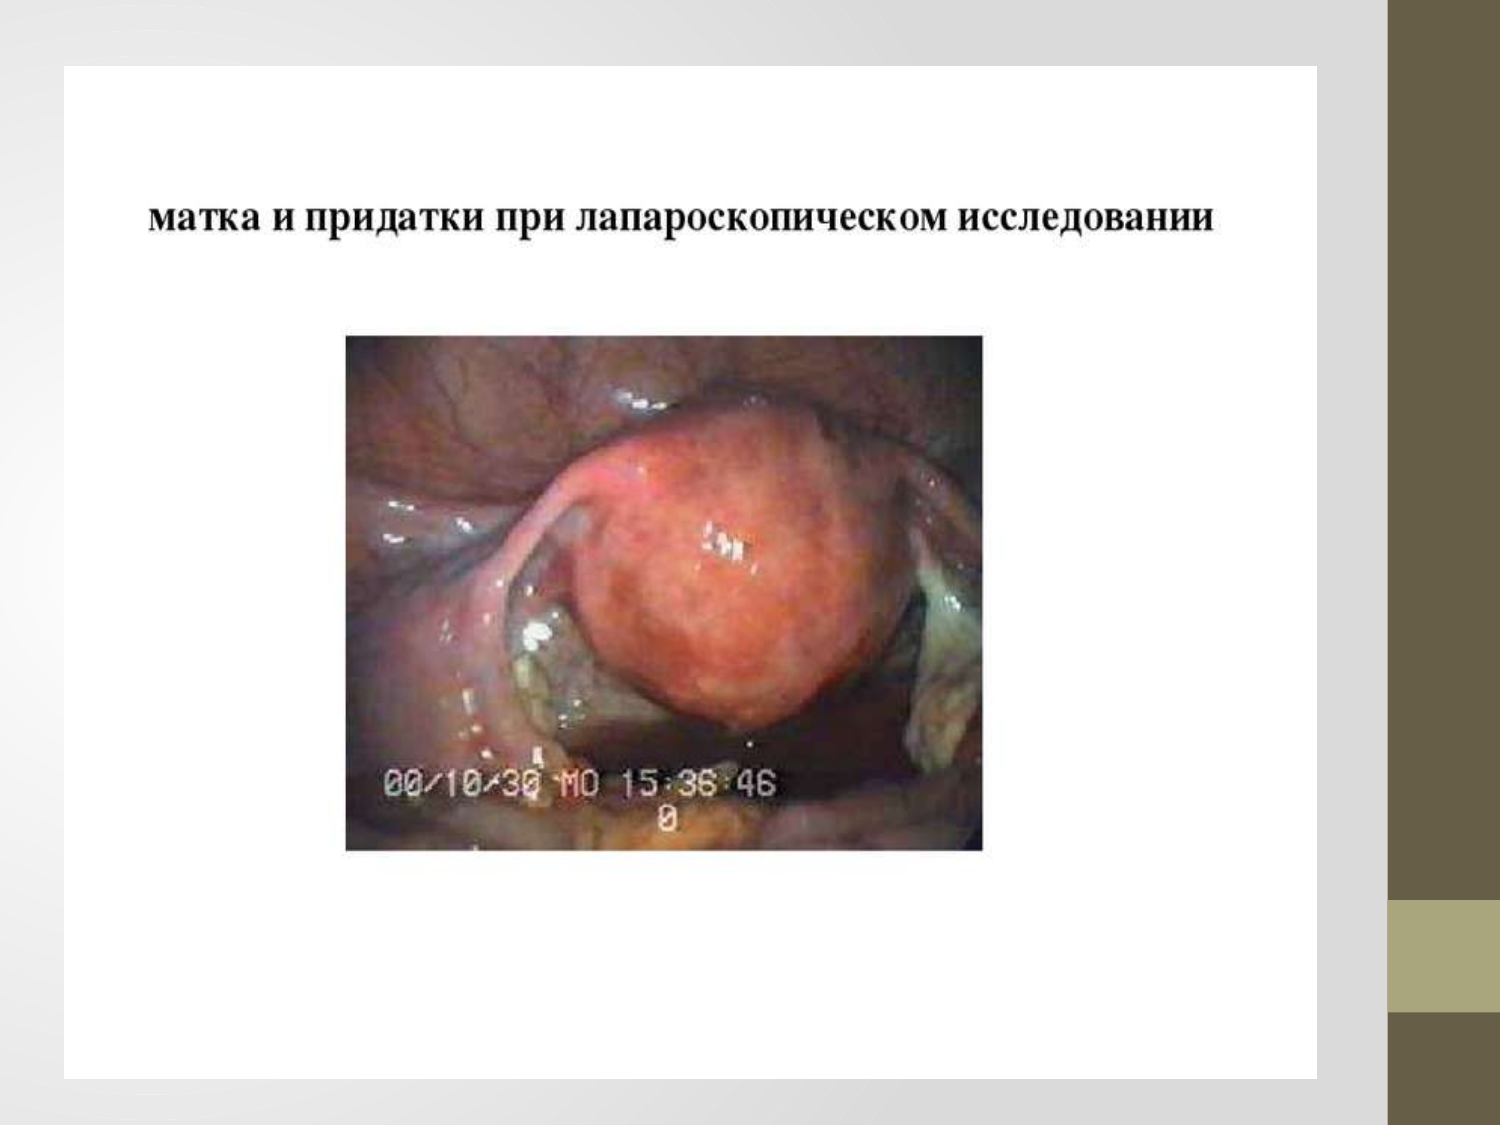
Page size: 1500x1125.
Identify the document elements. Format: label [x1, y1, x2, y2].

list [64, 65, 1318, 1079]
